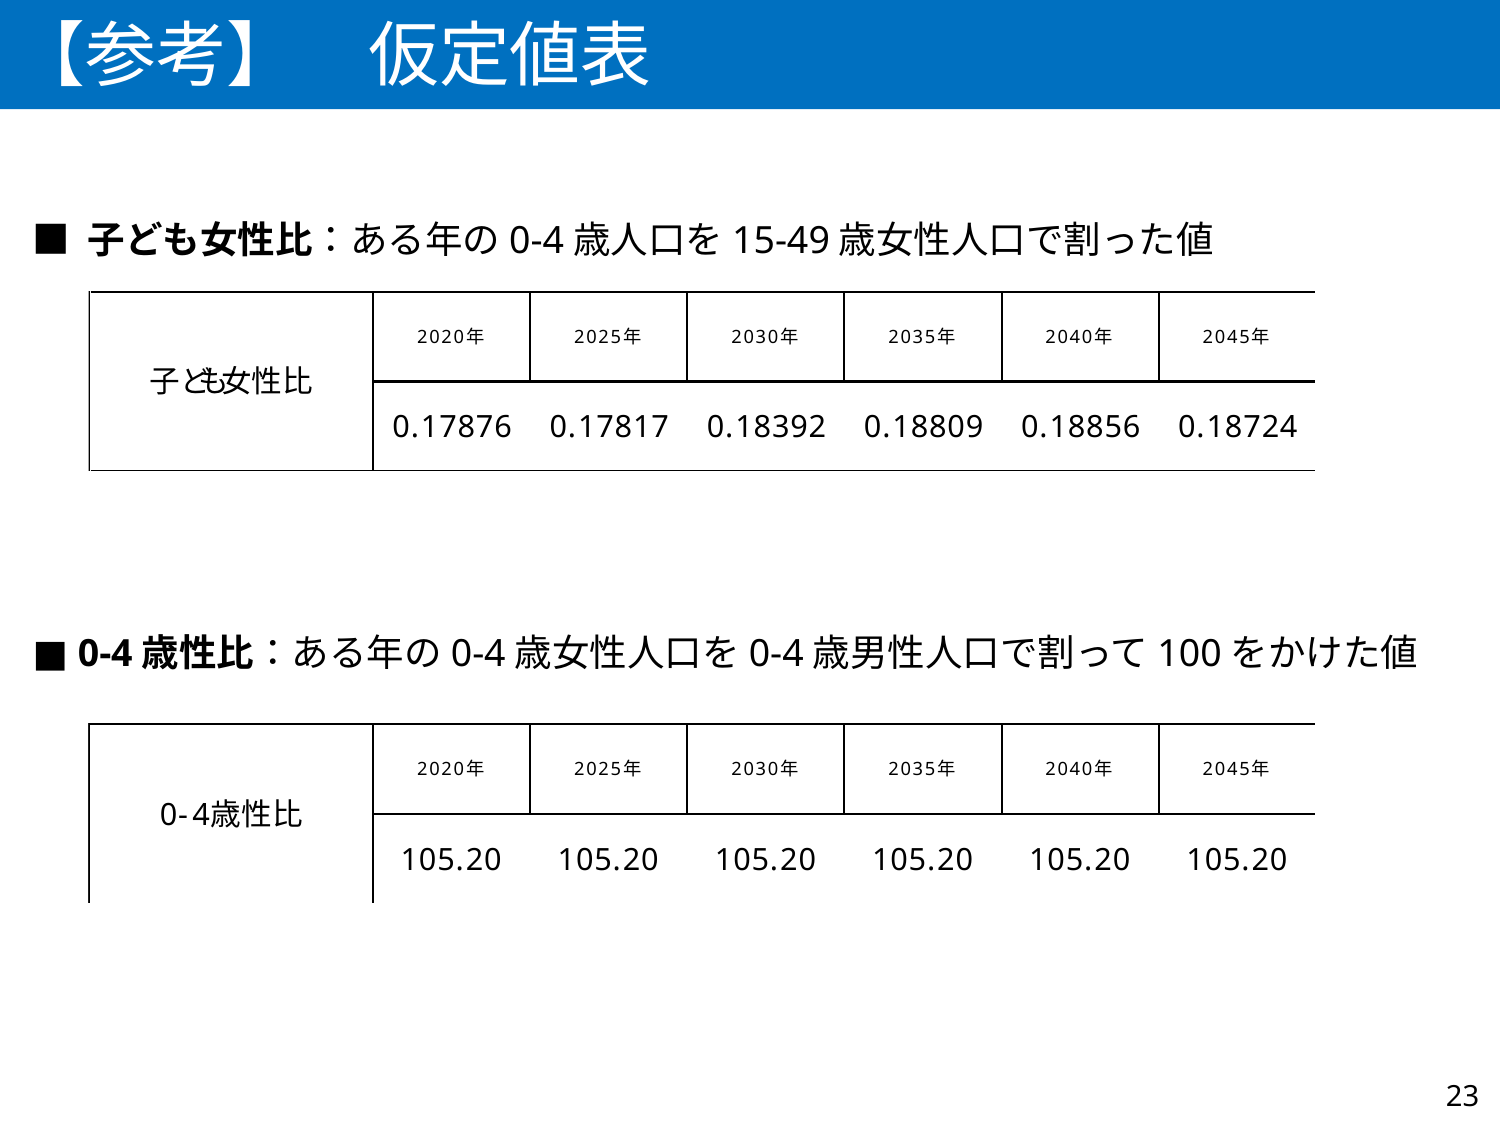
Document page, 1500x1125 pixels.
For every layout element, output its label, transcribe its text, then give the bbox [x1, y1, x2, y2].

subtitle ■ 子ども女性比：ある年の0-4歳人口を15-49歳女性人口で割った値 [17, 208, 1483, 291]
picture [88, 290, 1318, 473]
text_box 【参考】 仮定値表 [0, 0, 1500, 111]
text_box 23 [1399, 1070, 1495, 1121]
text_box ■ 0-4歳性比：ある年の0-4歳女性人口を0-4歳男性人口で割って100をかけた値 [17, 621, 1483, 705]
picture [88, 723, 1318, 906]
